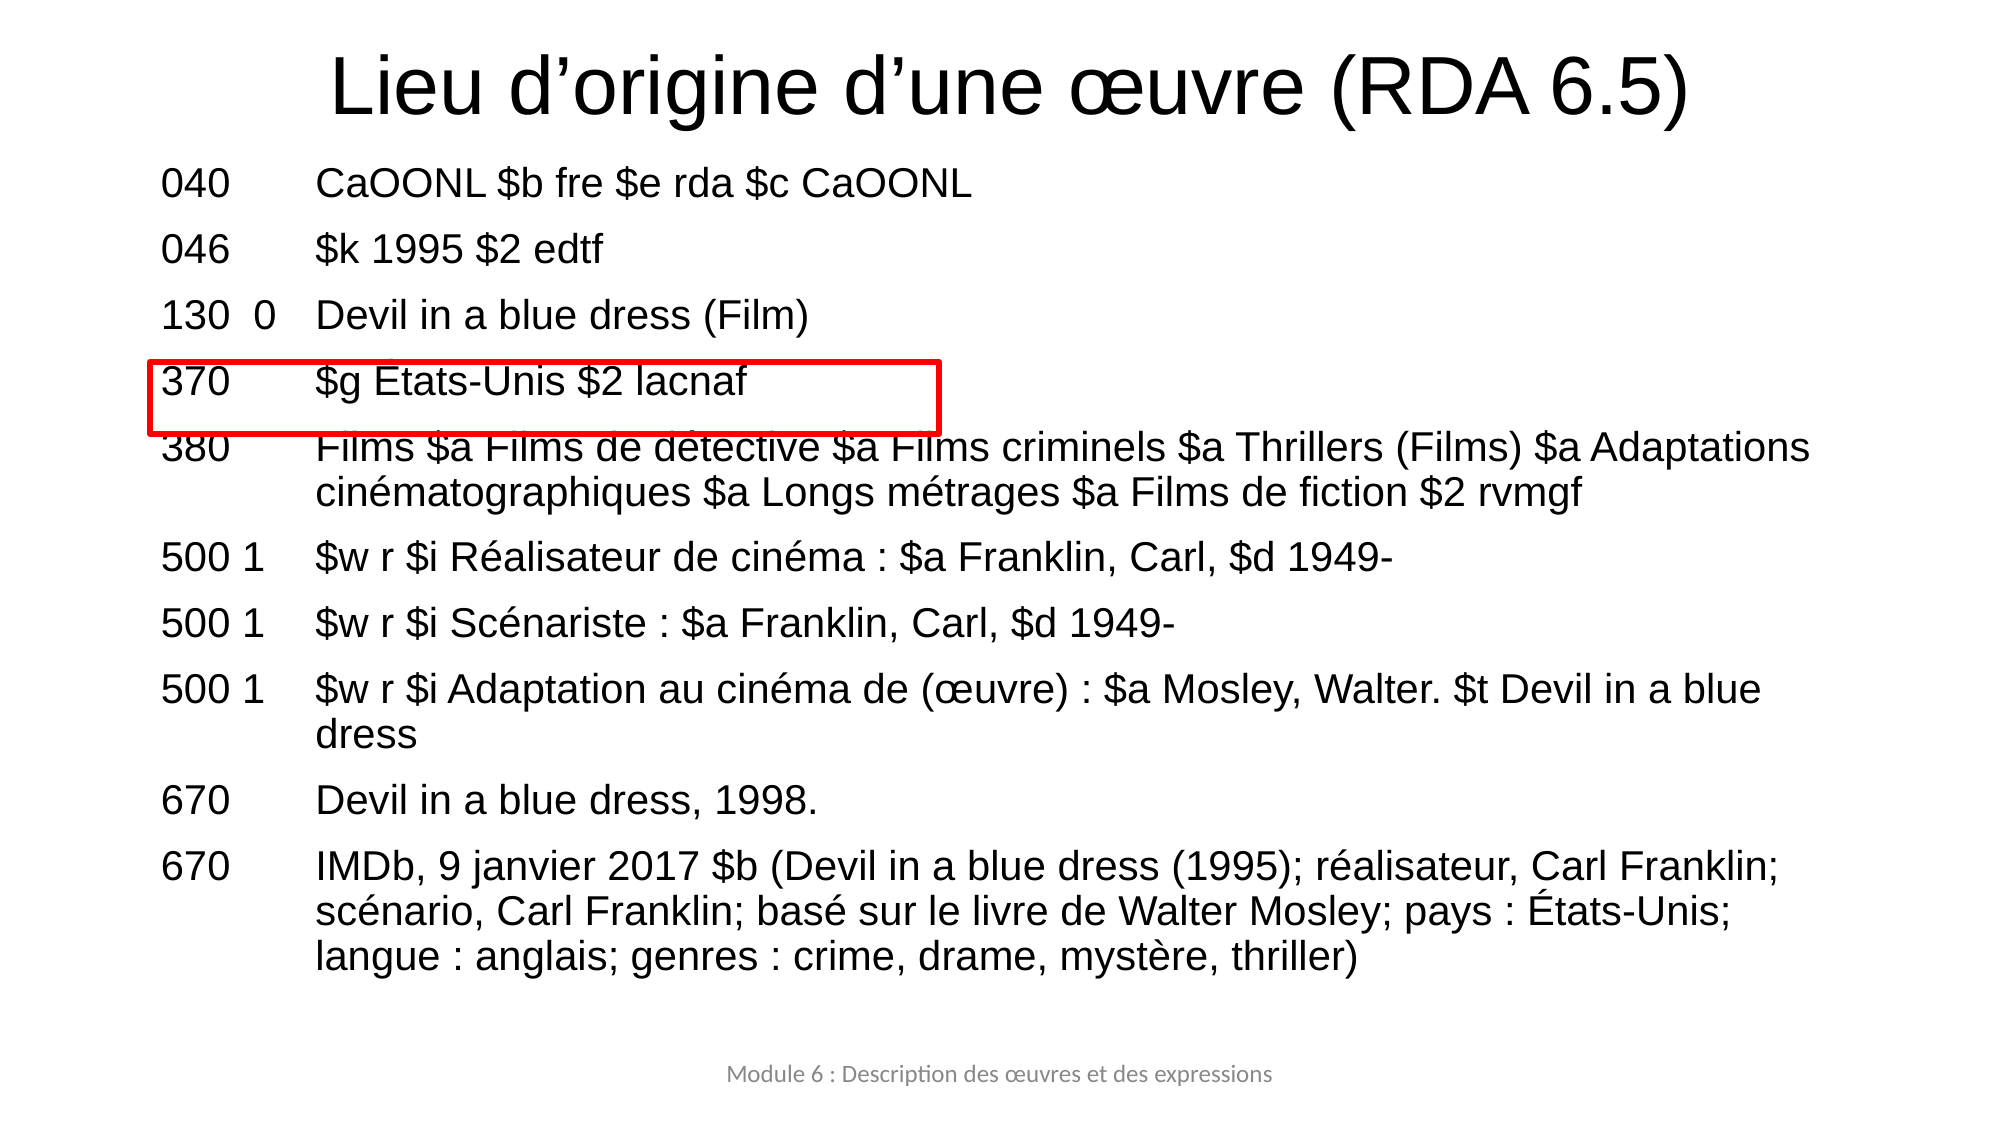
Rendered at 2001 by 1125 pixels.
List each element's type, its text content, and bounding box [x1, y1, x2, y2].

footer Module 6 : Description des œuvres et des expressions [662, 1042, 1338, 1103]
text_box [148, 360, 941, 436]
title Lieu d’origine d’une œuvre (RDA 6.5) [137, 35, 1863, 141]
list 040 CaOONL $b fre $e rda $c CaOONL 046 $k 1995 $2 edtf 130 0 Devil in a blue dress (Film) 370 $g États-Unis $2 lacnaf 380 Films $a Films de détective $a Films criminels $a Thrillers (Films) $a Adaptations cinématographiques $a Longs métrages $a Films de fiction $2 rvmgf 500 1 $w r $i Réalisateur de cinéma : $a Franklin, Carl, $d 1949- 500 1 $w r $i Scénariste : $a Franklin, Carl, $d 1949- 500 1 $w r $i Adaptation au cinéma de (œuvre) : $a Mosley, Walter. $t Devil in a blue dress 670 Devil in a blue dress, 1998. 670 IMDb, 9 janvier 2017 $b (Devil in a blue dress (1995); réalisateur, Carl Franklin; scénario, Carl Franklin; basé sur le livre de Walter Mosley; pays : États-Unis; langue : anglais; genres : crime, drame, mystère, thriller) [137, 146, 1863, 1014]
